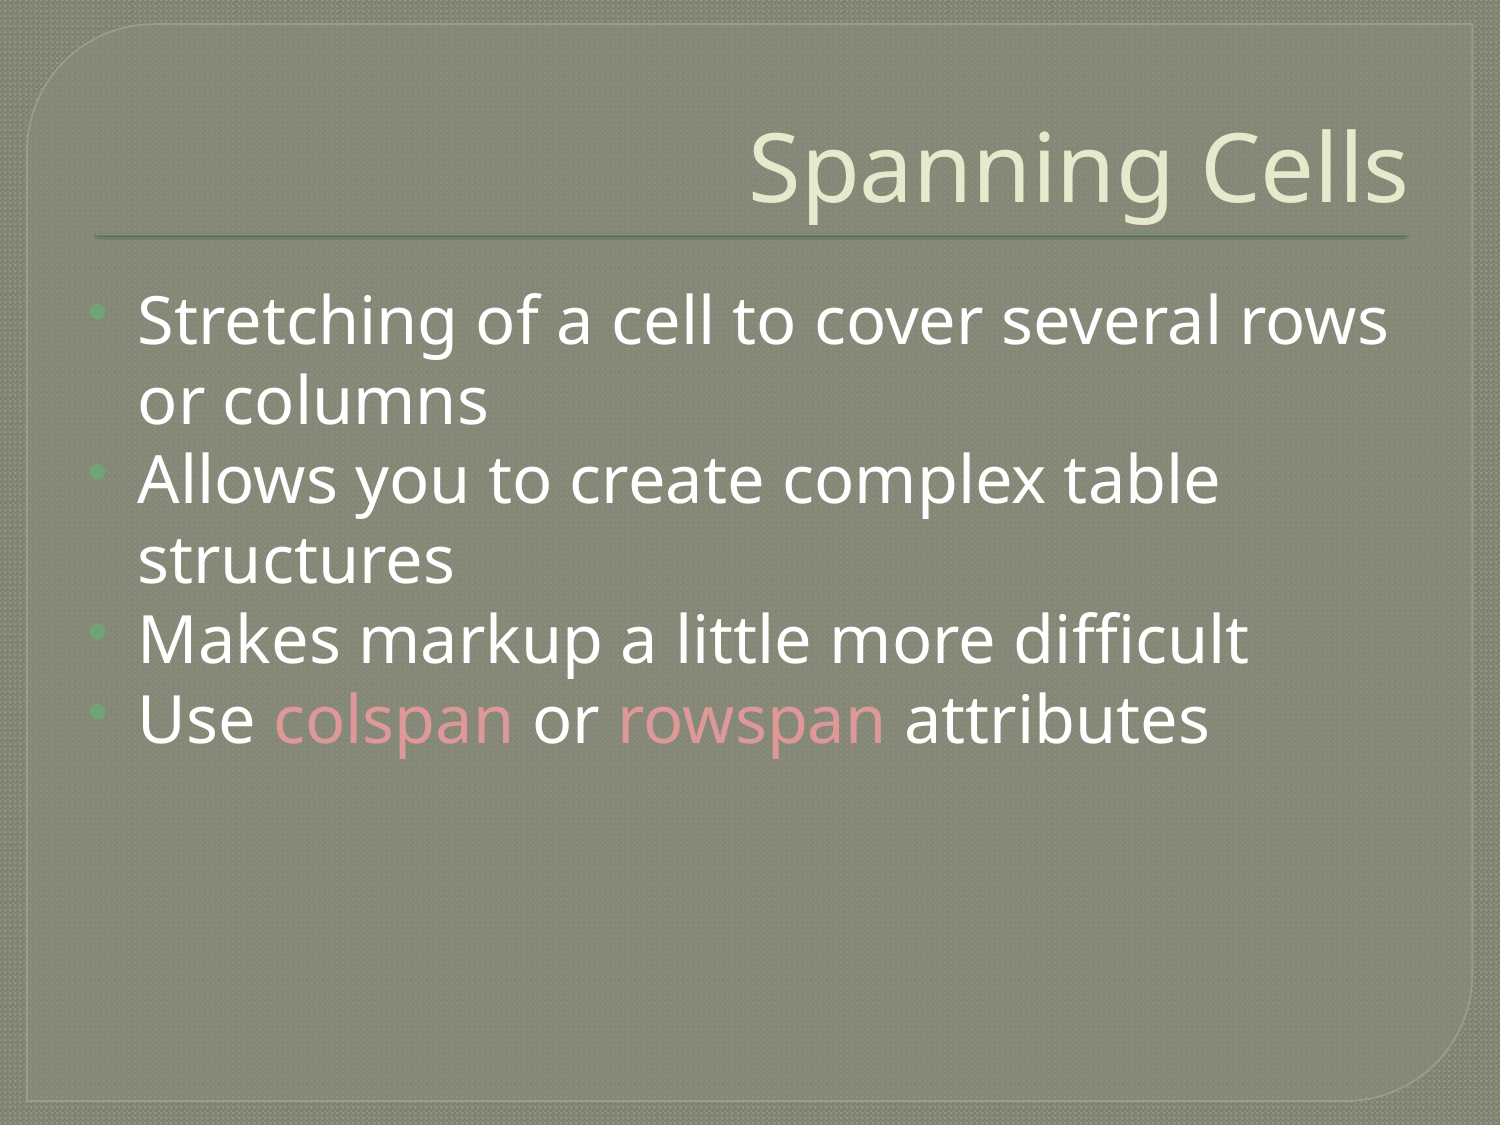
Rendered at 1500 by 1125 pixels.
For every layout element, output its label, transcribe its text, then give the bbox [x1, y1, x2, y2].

list Stretching of a cell to cover several rows or columns Allows you to create complex table structures Makes markup a little more difficult Use colspan or rowspan attributes [75, 270, 1425, 1013]
title Spanning Cells [75, 41, 1425, 230]
